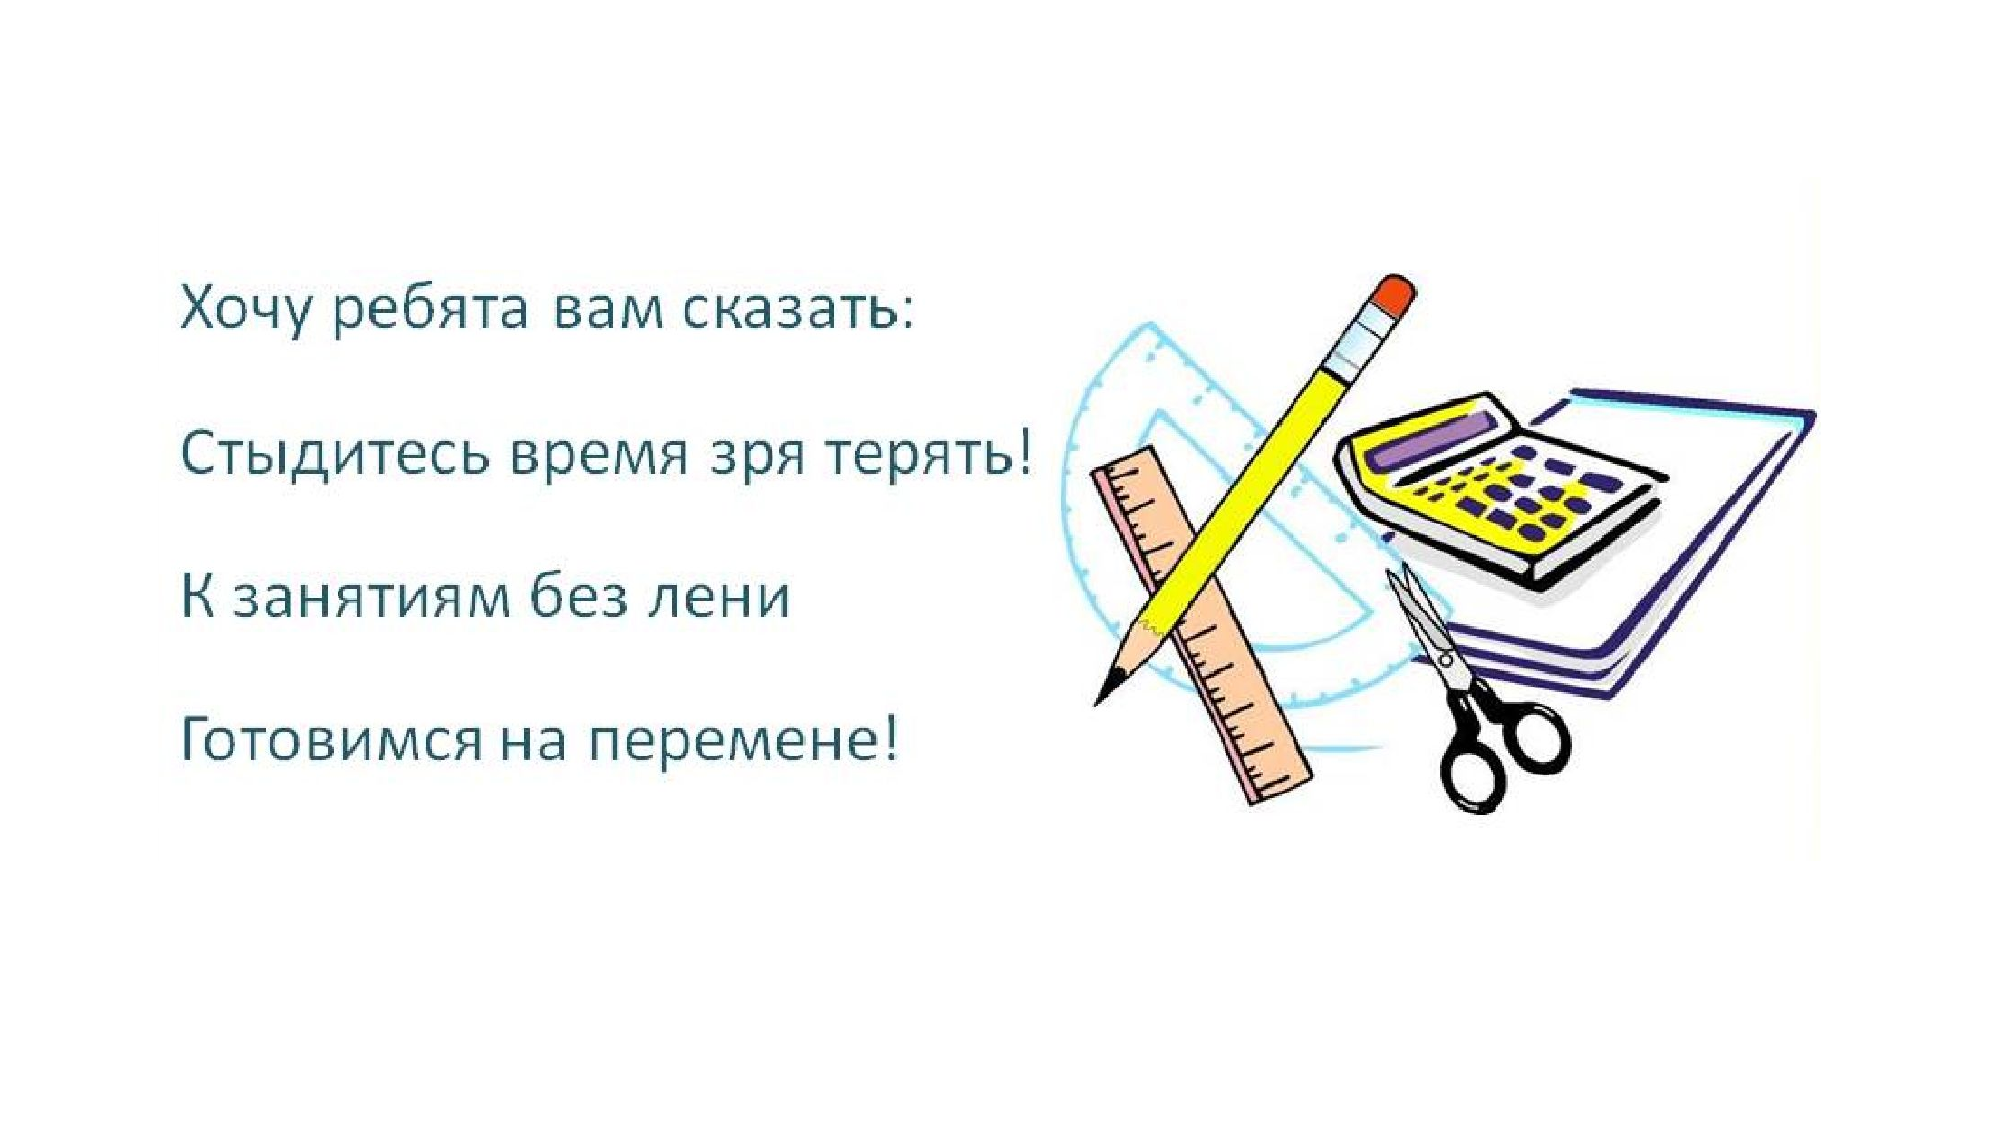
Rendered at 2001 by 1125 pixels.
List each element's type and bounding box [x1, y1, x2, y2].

picture [158, 177, 1821, 861]
